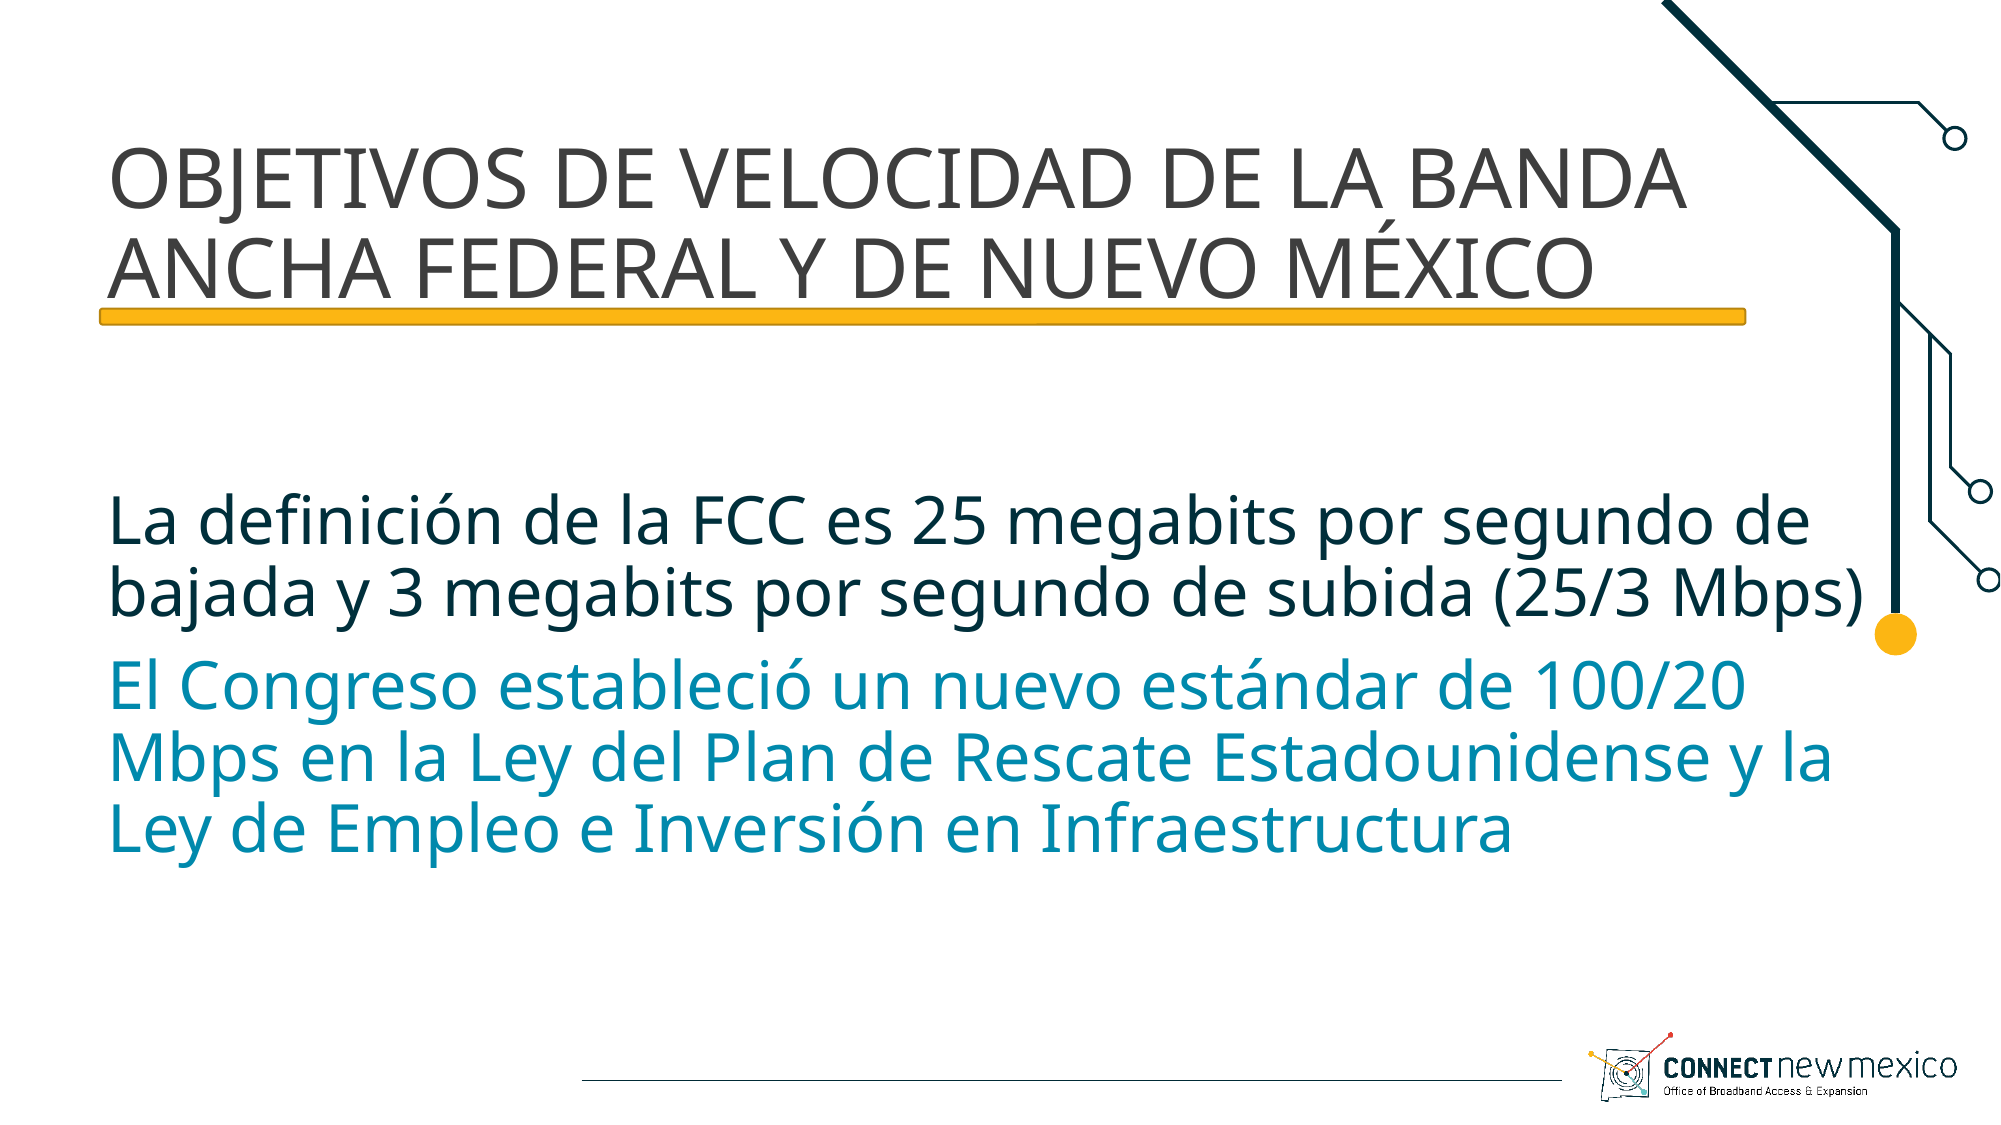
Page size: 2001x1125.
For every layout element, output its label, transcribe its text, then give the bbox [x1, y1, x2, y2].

picture [1574, 1011, 1970, 1122]
list La definición de la FCC es 25 megabits por segundo de bajada y 3 megabits por segundo de subida (25/3 Mbps) El Congreso estableció un nuevo estándar de 100/20 Mbps en la Ley del Plan de Rescate Estadounidense y la Ley de Empleo e Inversión en Infraestructura [99, 478, 1901, 1012]
title OBJETIVOS DE VELOCIDAD DE LA BANDA ANCHA FEDERAL Y DE NUEVO MÉXICO [99, 113, 1753, 340]
text_box [99, 308, 1746, 325]
